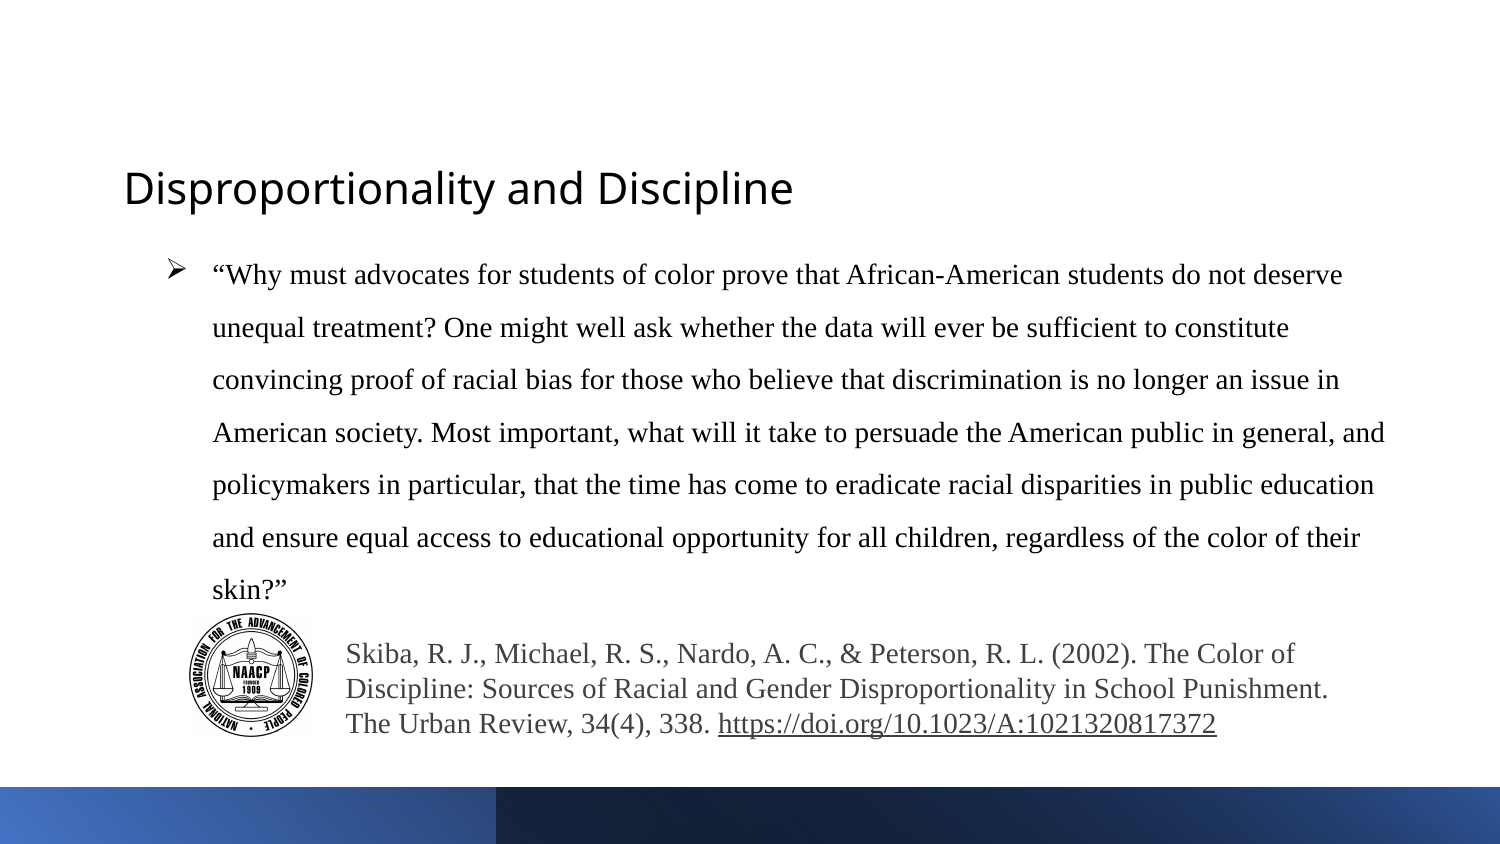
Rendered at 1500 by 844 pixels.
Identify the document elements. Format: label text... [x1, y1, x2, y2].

title Disproportionality and Discipline [108, 16, 1339, 222]
text_box [0, 787, 496, 844]
text_box [0, 0, 1500, 787]
picture [189, 613, 313, 737]
text_box Skiba, R. J., Michael, R. S., Nardo, A. C., & Peterson, R. L. (2002). The Color of Discipline: Sources of Racial and Gender Disproportionality in School Punishment. The Urban Review, 34(4), 338. https://doi.org/10.1023/A:1021320817372 [330, 627, 1395, 783]
text_box “Why must advocates for students of color prove that African-American students do not deserve unequal treatment? One might well ask whether the data will ever be sufficient to constitute convincing proof of racial bias for those who believe that discrimination is no longer an issue in American society. Most important, what will it take to persuade the American public in general, and policymakers in particular, that the time has come to eradicate racial disparities in public education and ensure equal access to educational opportunity for all children, regardless of the color of their skin?” [150, 230, 1421, 703]
text_box [496, 786, 1500, 844]
